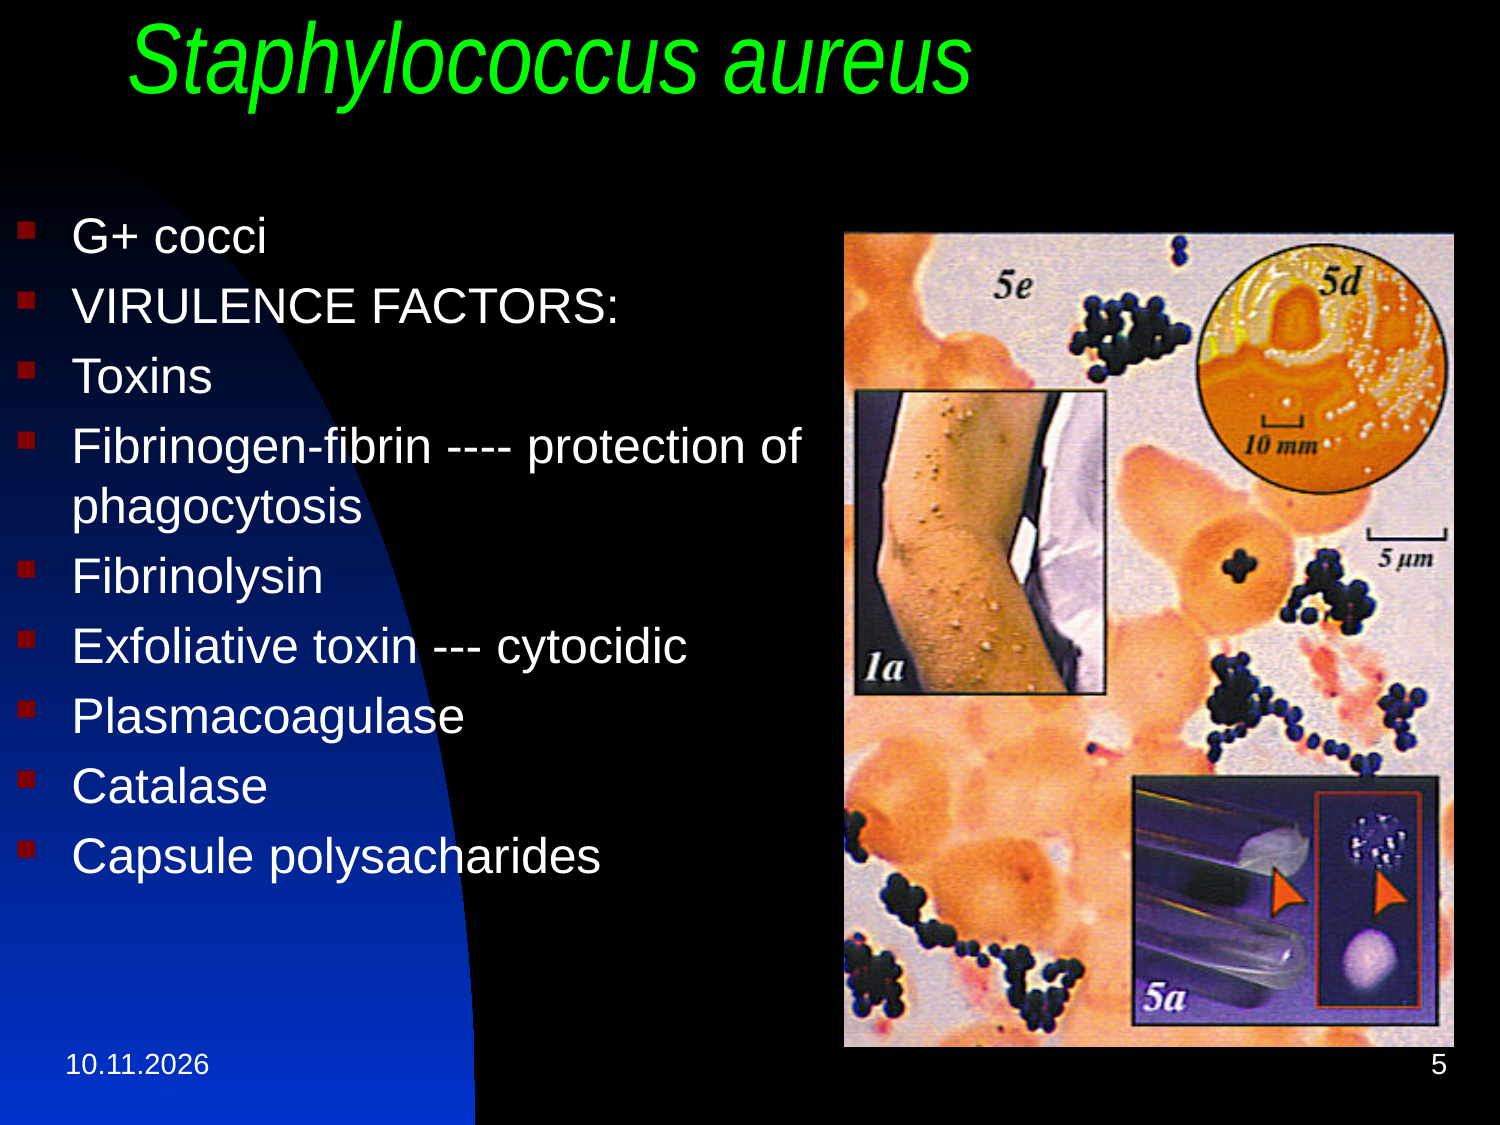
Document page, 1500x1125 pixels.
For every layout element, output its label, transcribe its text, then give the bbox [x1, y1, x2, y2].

title Staphylococcus aureus [112, 0, 1388, 138]
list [844, 231, 1454, 1047]
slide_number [50, 1047, 363, 1100]
slide_number 5 [1149, 1025, 1463, 1100]
list G+ cocci VIRULENCE FACTORS: Toxins Fibrinogen-fibrin ---- protection of phagocytosis Fibrinolysin Exfoliative toxin --- cytocidic Plasmacoagulase Catalase Capsule polysacharides [0, 196, 833, 1047]
